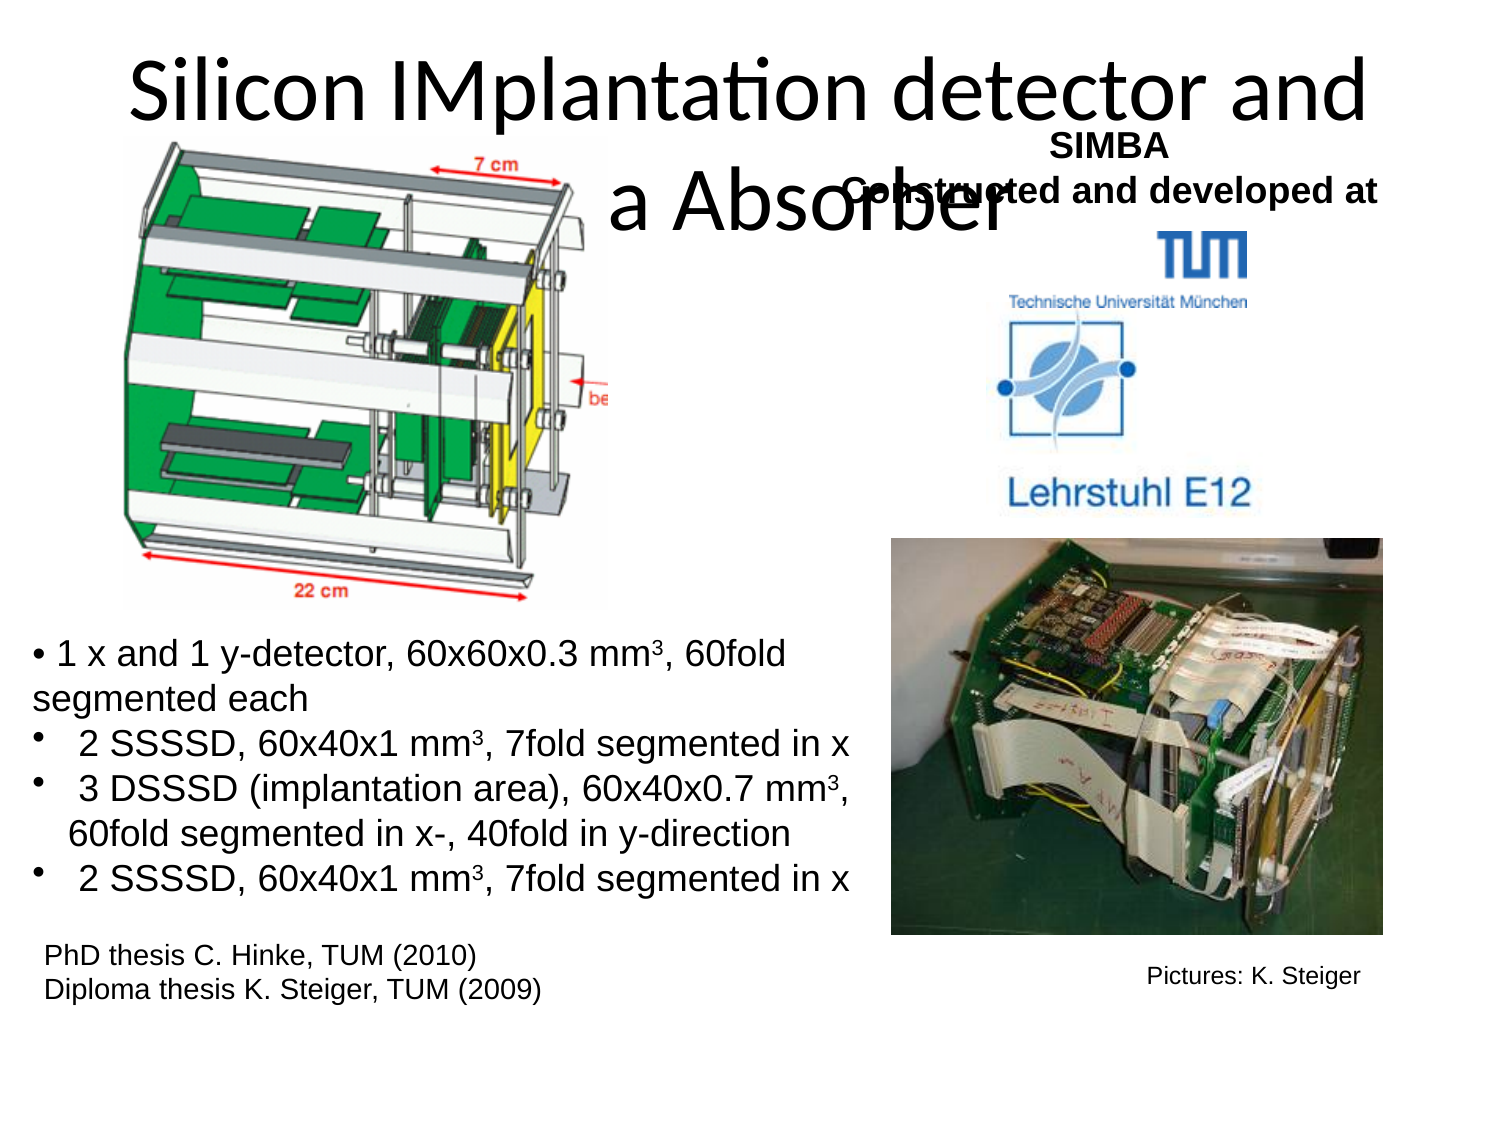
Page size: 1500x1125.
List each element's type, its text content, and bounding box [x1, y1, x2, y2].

text_box • 1 x and 1 y-detector, 60x60x0.3 mm3, 60fold segmented each 2 SSSSD, 60x40x1 mm3, 7fold segmented in x 3 DSSSD (implantation area), 60x40x0.7 mm3, 60fold segmented in x-, 40fold in y-direction 2 SSSSD, 60x40x1 mm3, 7fold segmented in x [17, 621, 881, 907]
text_box PhD thesis C. Hinke, TUM (2010) Diploma thesis K. Steiger, TUM (2009) [29, 928, 558, 1014]
picture [985, 231, 1270, 519]
text_box SIMBA Constructed and developed at [825, 113, 1394, 219]
text_box Pictures: K. Steiger [1131, 952, 1377, 997]
title Silicon IMplantation detector and Beta Absorber [74, 44, 1426, 233]
picture [123, 136, 608, 610]
picture [891, 538, 1383, 935]
